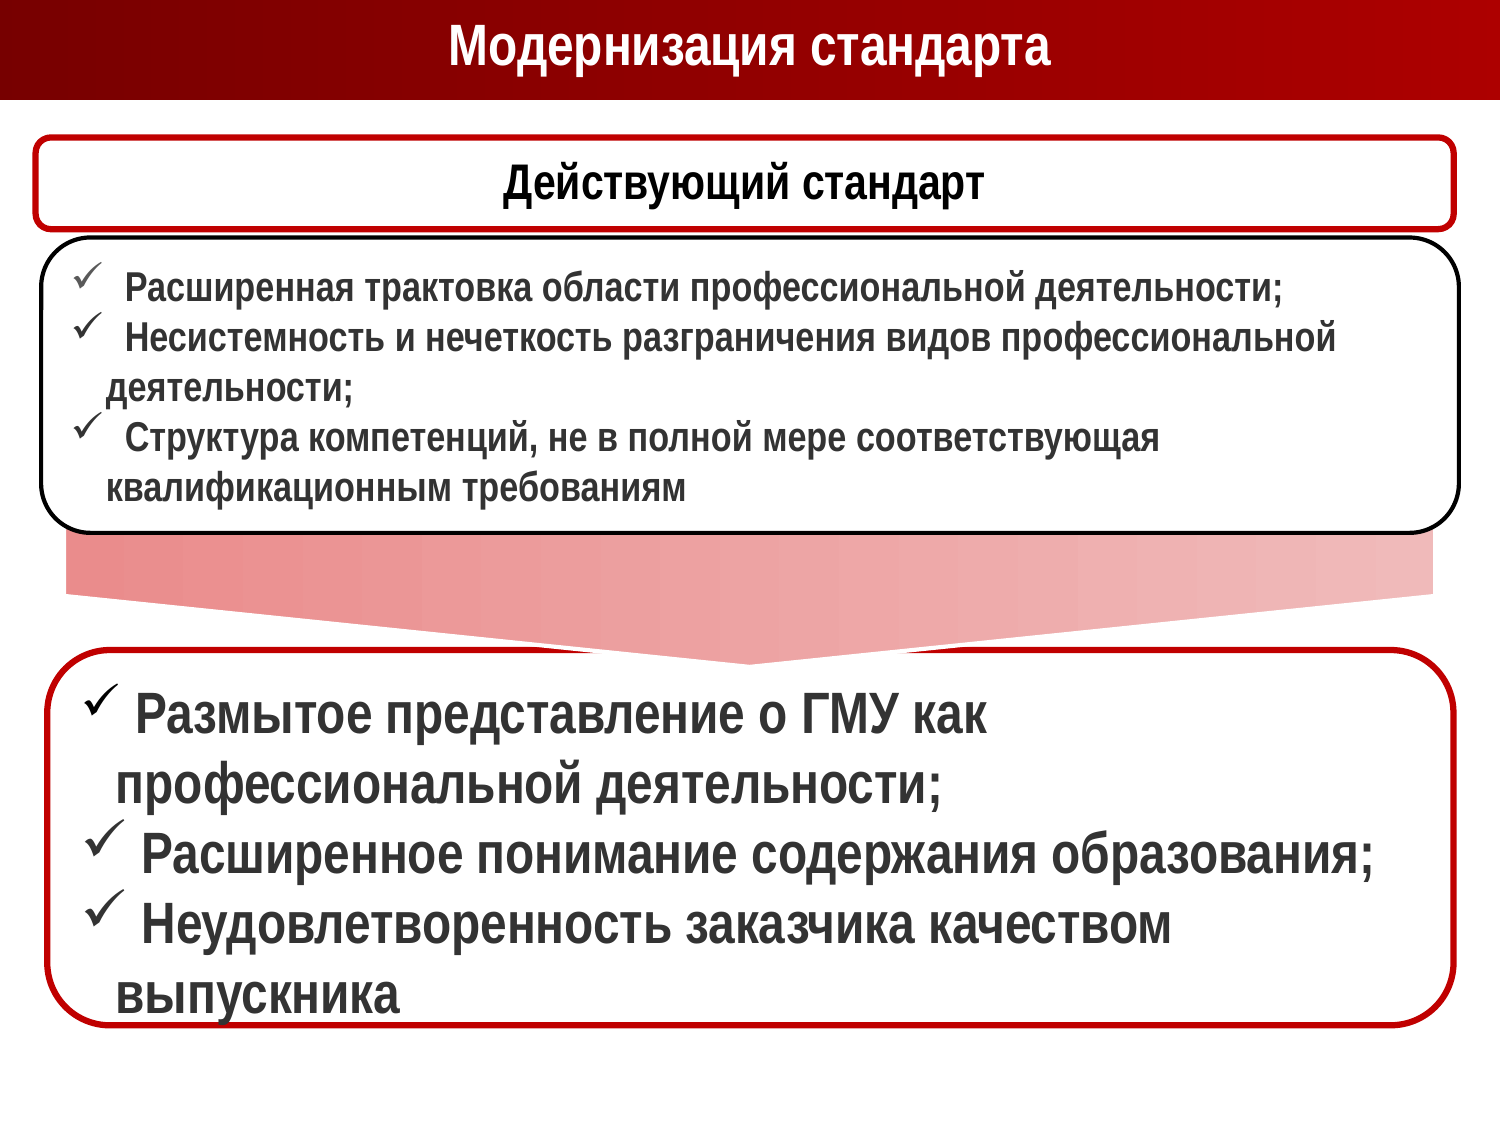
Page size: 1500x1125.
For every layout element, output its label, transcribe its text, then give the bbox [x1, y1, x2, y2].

text_box [64, 529, 1436, 667]
text_box Действующий стандарт [33, 135, 1456, 232]
text_box Размытое представление о ГМУ как профессиональной деятельности; Расширенное понимание содержания образования; Неудовлетворенность заказчика качеством выпускника [45, 647, 1456, 1028]
text_box Модернизация стандарта [0, 0, 1500, 100]
text_box Расширенная трактовка области профессиональной деятельности; Несистемность и нечеткость разграничения видов профессиональной деятельности; Структура компетенций, не в полной мере соответствующая квалификационным требованиям [39, 235, 1461, 535]
